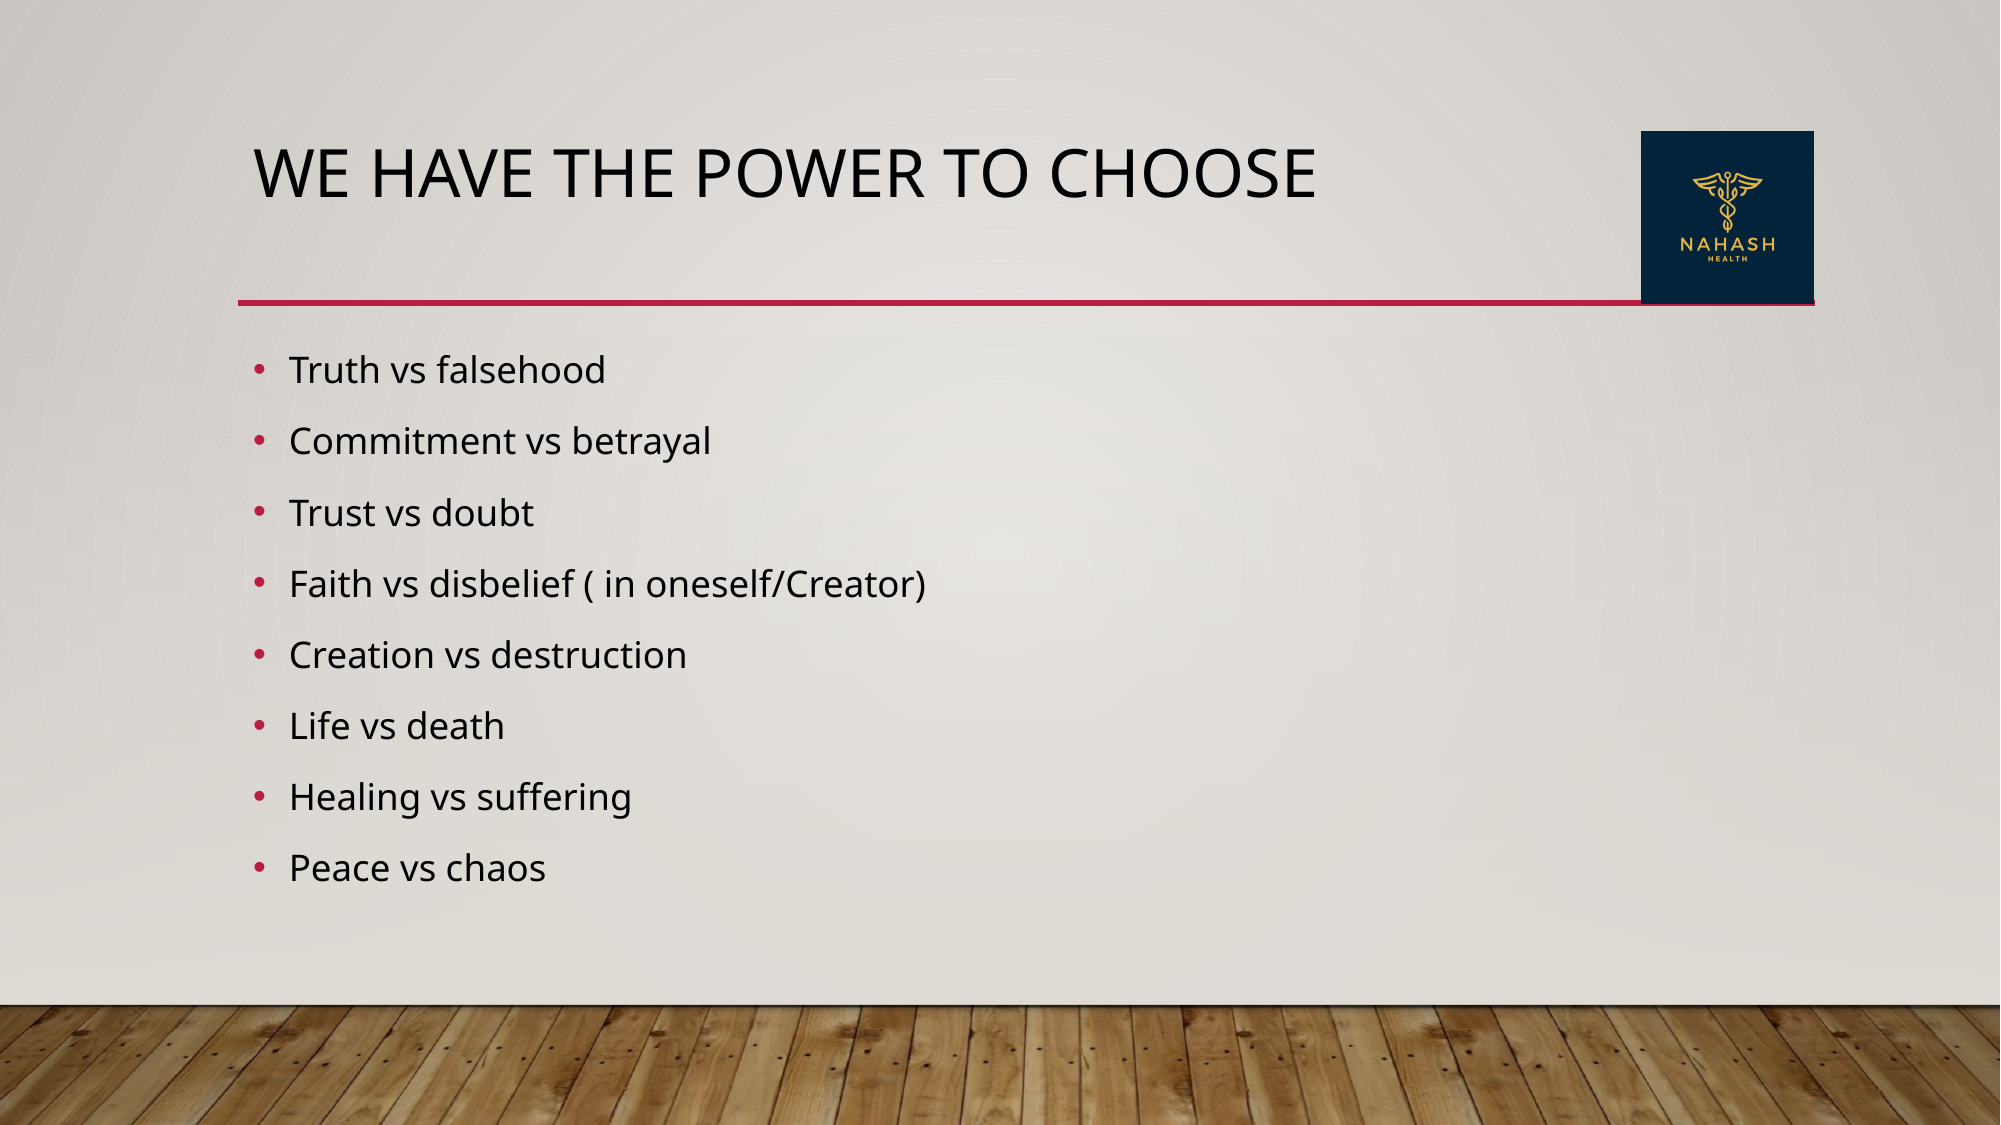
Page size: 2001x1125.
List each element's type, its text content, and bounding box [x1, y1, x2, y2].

list Truth vs falsehood Commitment vs betrayal Trust vs doubt Faith vs disbelief ( in oneself/Creator) Creation vs destruction Life vs death Healing vs suffering Peace vs chaos [238, 330, 1814, 897]
title We have the power to choose [238, 131, 1641, 305]
picture [1641, 131, 1814, 305]
picture [0, 1005, 2000, 1125]
